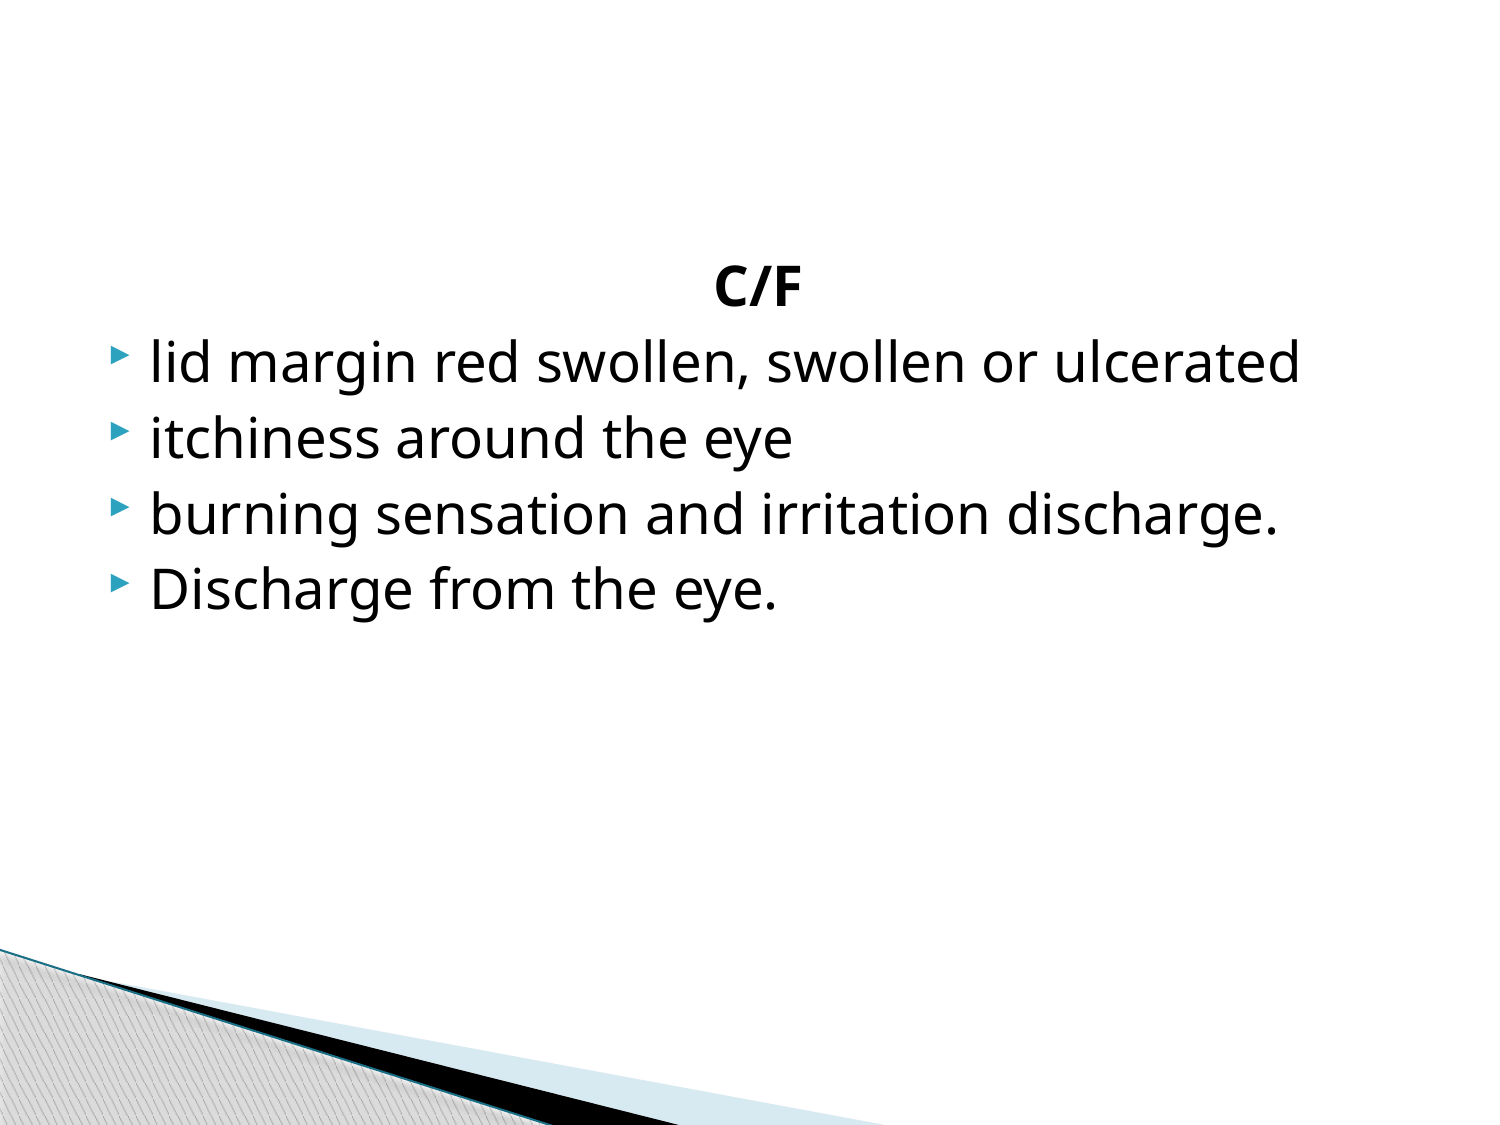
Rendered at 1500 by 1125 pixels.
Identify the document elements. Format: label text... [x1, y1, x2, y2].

list C/F lid margin red swollen, swollen or ulcerated itchiness around the eye burning sensation and irritation discharge. Discharge from the eye. [75, 243, 1425, 986]
